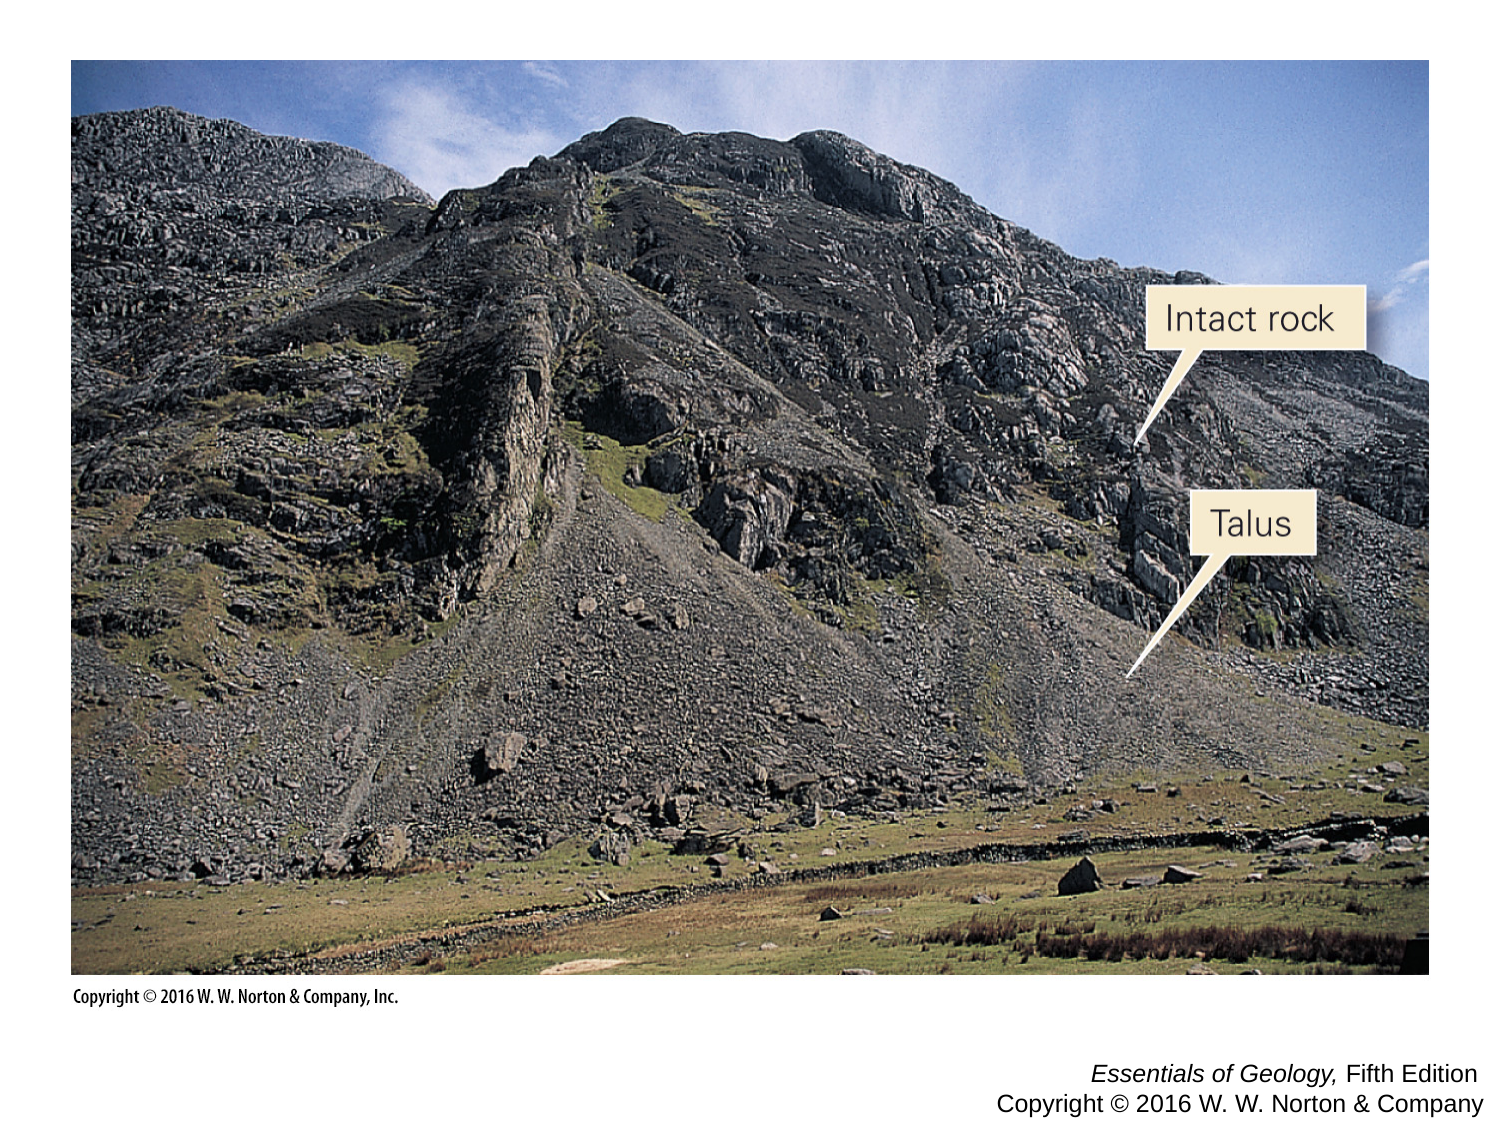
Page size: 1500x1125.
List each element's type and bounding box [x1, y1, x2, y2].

picture [62, 51, 1438, 1011]
